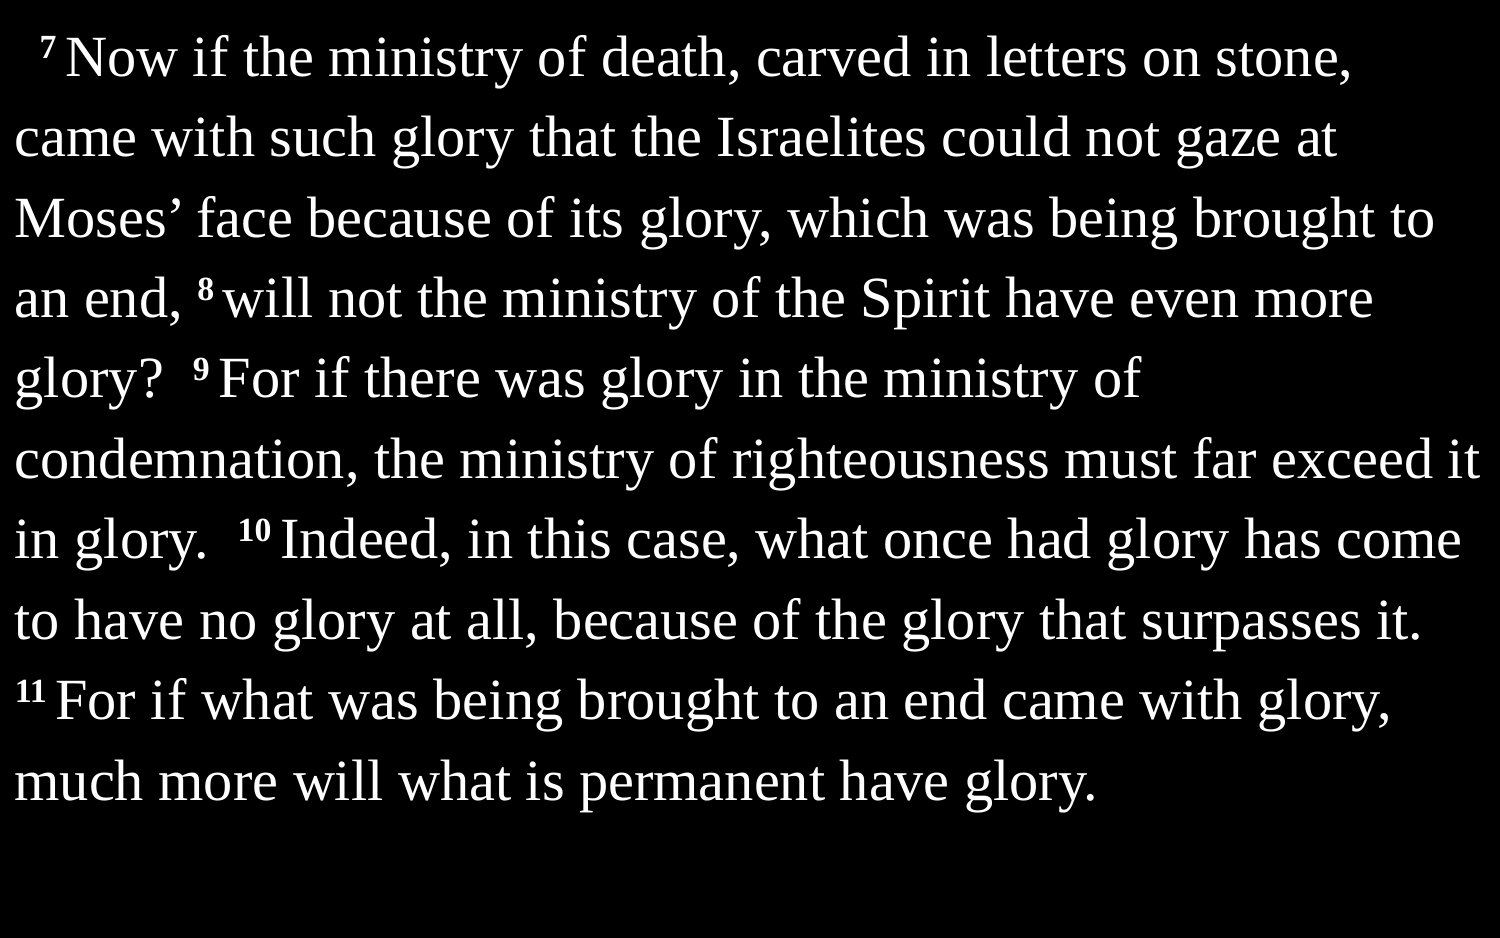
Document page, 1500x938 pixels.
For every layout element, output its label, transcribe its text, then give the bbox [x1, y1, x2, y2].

text_box 7 Now if the ministry of death, carved in letters on stone, came with such glory that the Israelites could not gaze at Moses’ face because of its glory, which was being brought to an end, 8 will not the ministry of the Spirit have even more glory? 9 For if there was glory in the ministry of condemnation, the ministry of righteousness must far exceed it in glory. 10 Indeed, in this case, what once had glory has come to have no glory at all, because of the glory that surpasses it. 11 For if what was being brought to an end came with glory, much more will what is permanent have glory. [0, 0, 1500, 819]
